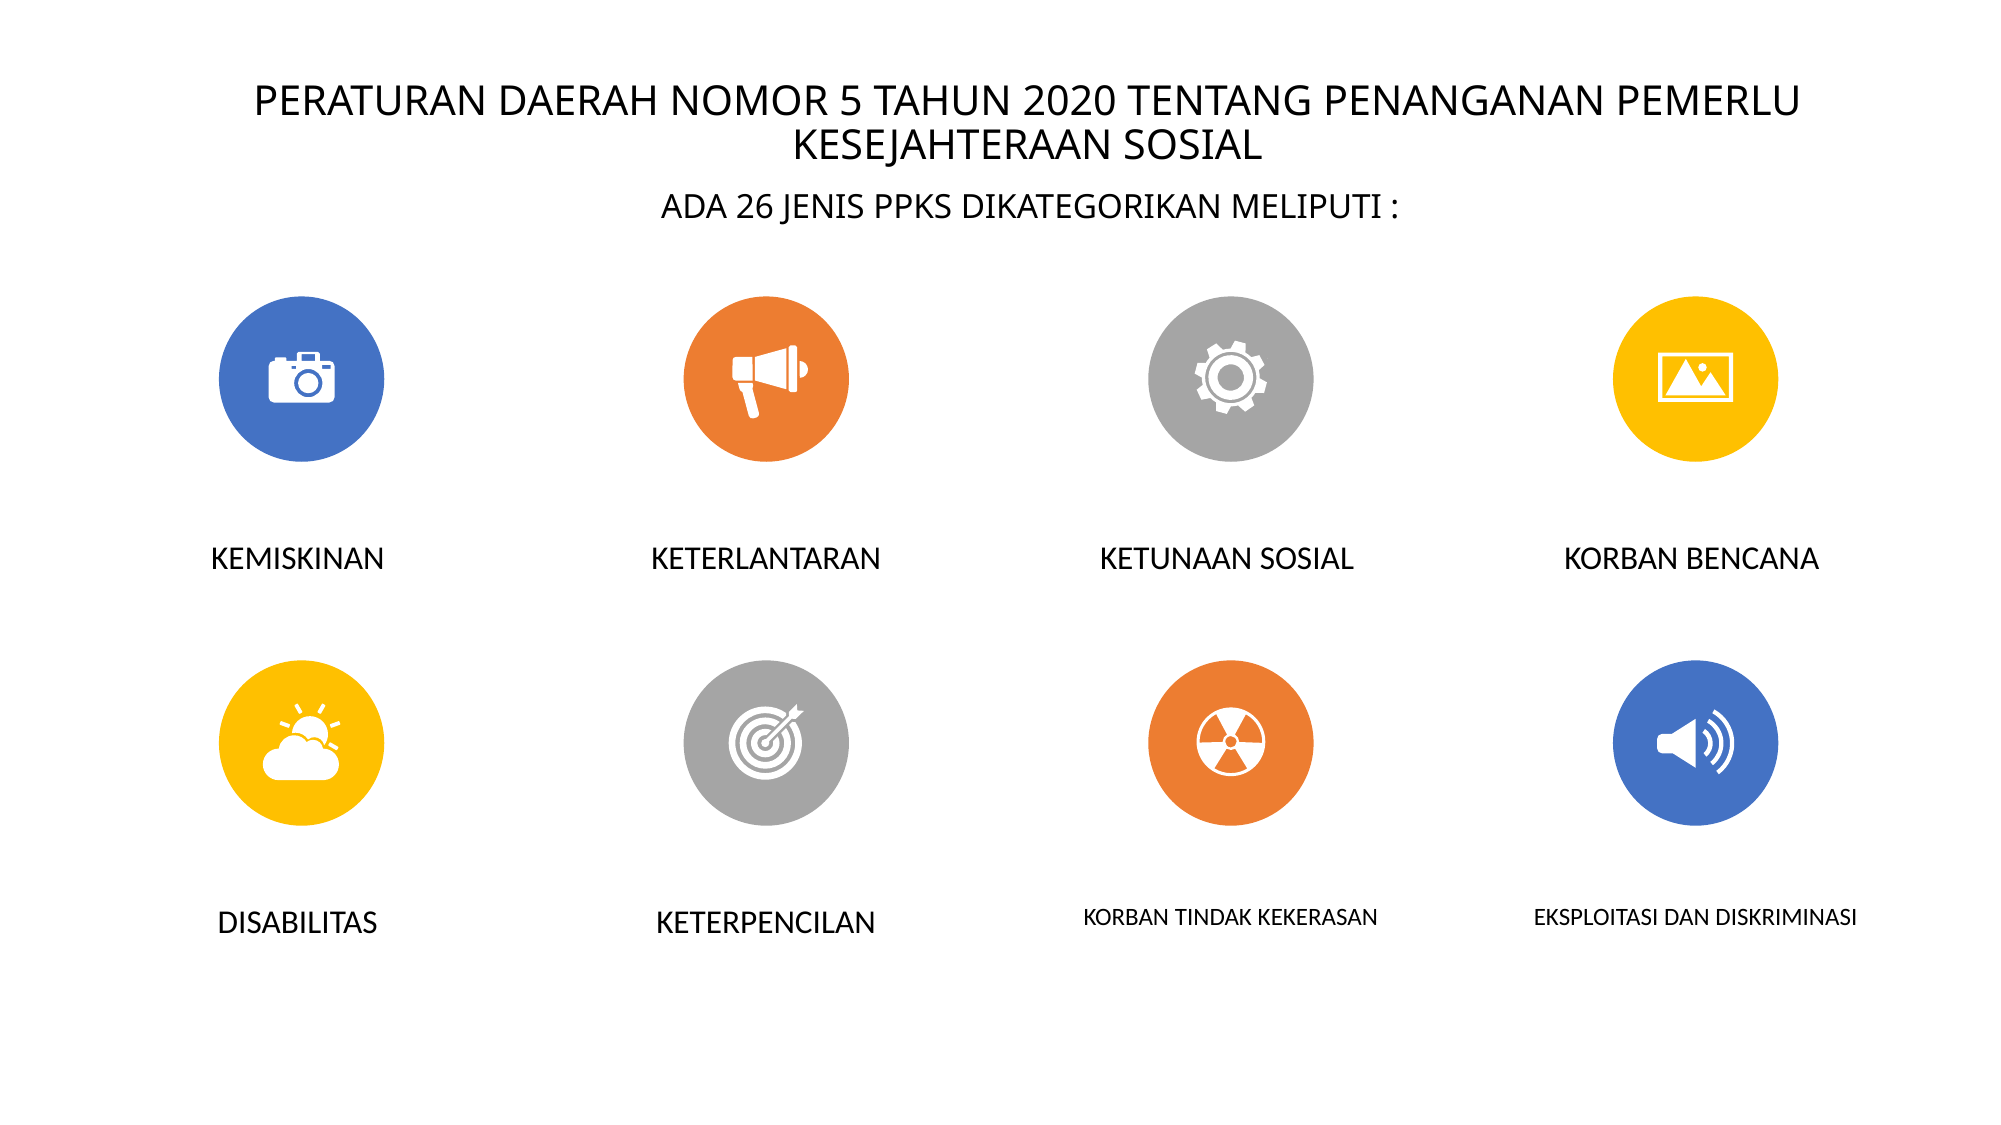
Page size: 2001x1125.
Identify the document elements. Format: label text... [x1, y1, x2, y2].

text_box [1147, 295, 1315, 463]
text_box [293, 702, 304, 715]
text_box [731, 344, 810, 420]
text_box [261, 715, 342, 782]
text_box KETUNAAN SOSIAL [1051, 529, 1411, 584]
text_box [1193, 339, 1269, 416]
text_box KETERPENCILAN [587, 893, 946, 948]
text_box [1701, 727, 1714, 759]
text_box [267, 350, 336, 404]
list ADA 26 JENIS PPKS DIKATEGORIKAN MELIPUTI : [81, 172, 1981, 240]
text_box [1710, 707, 1736, 776]
text_box [682, 295, 851, 463]
text_box [1147, 659, 1315, 827]
text_box [1195, 706, 1267, 778]
text_box KEMISKINAN [122, 529, 481, 584]
text_box [217, 295, 386, 463]
text_box DISABILITAS [122, 893, 481, 948]
text_box [1611, 659, 1780, 827]
text_box KORBAN TINDAK KEKERASAN [1051, 893, 1411, 938]
text_box [1705, 717, 1725, 767]
text_box [1655, 716, 1697, 770]
text_box [316, 702, 327, 715]
text_box KORBAN BENCANA [1516, 529, 1875, 584]
text_box EKSPLOITASI DAN DISKRIMINASI [1516, 893, 1875, 938]
text_box [1611, 295, 1780, 463]
text_box KETERLANTARAN [587, 529, 946, 584]
text_box PERATURAN DAERAH NOMOR 5 TAHUN 2020 TENTANG PENANGANAN PEMERLU KESEJAHTERAAN SOSIAL [78, 72, 1977, 177]
text_box [1657, 352, 1734, 403]
text_box [682, 659, 851, 827]
text_box [217, 659, 386, 827]
text_box [727, 701, 807, 781]
